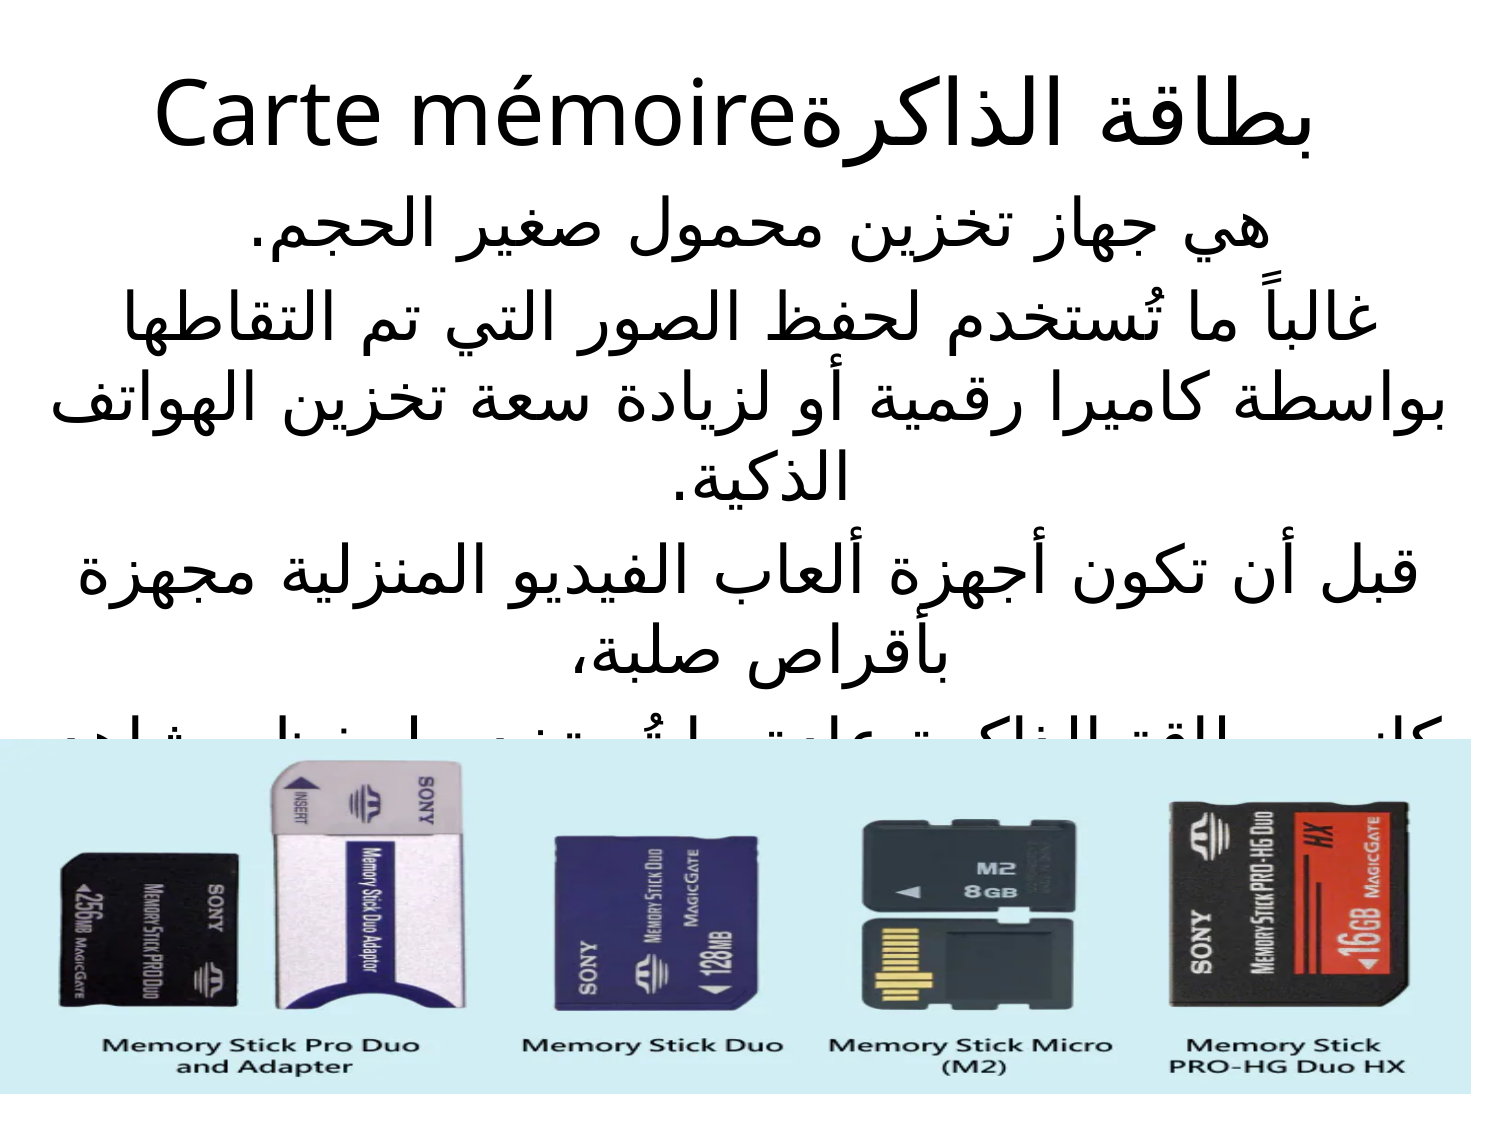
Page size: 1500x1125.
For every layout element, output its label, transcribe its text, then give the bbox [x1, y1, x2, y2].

title Carte mémoireبطاقة الذاكرة [75, 45, 1425, 172]
list هي جهاز تخزين محمول صغير الحجم. غالباً ما تُستخدم لحفظ الصور التي تم التقاطها بواسطة كاميرا رقمية أو لزيادة سعة تخزين الهواتف الذكية. قبل أن تكون أجهزة ألعاب الفيديو المنزلية مجهزة بأقراص صلبة، كانت بطاقة الذاكرة عادة ما تُستخدم لحفظ مشاهد اللعب. تم إطلاق هذا الجهاز لأول مرة في عام 1998 من قبل شركة سونيSony [29, 172, 1471, 739]
picture [0, 739, 1471, 1095]
